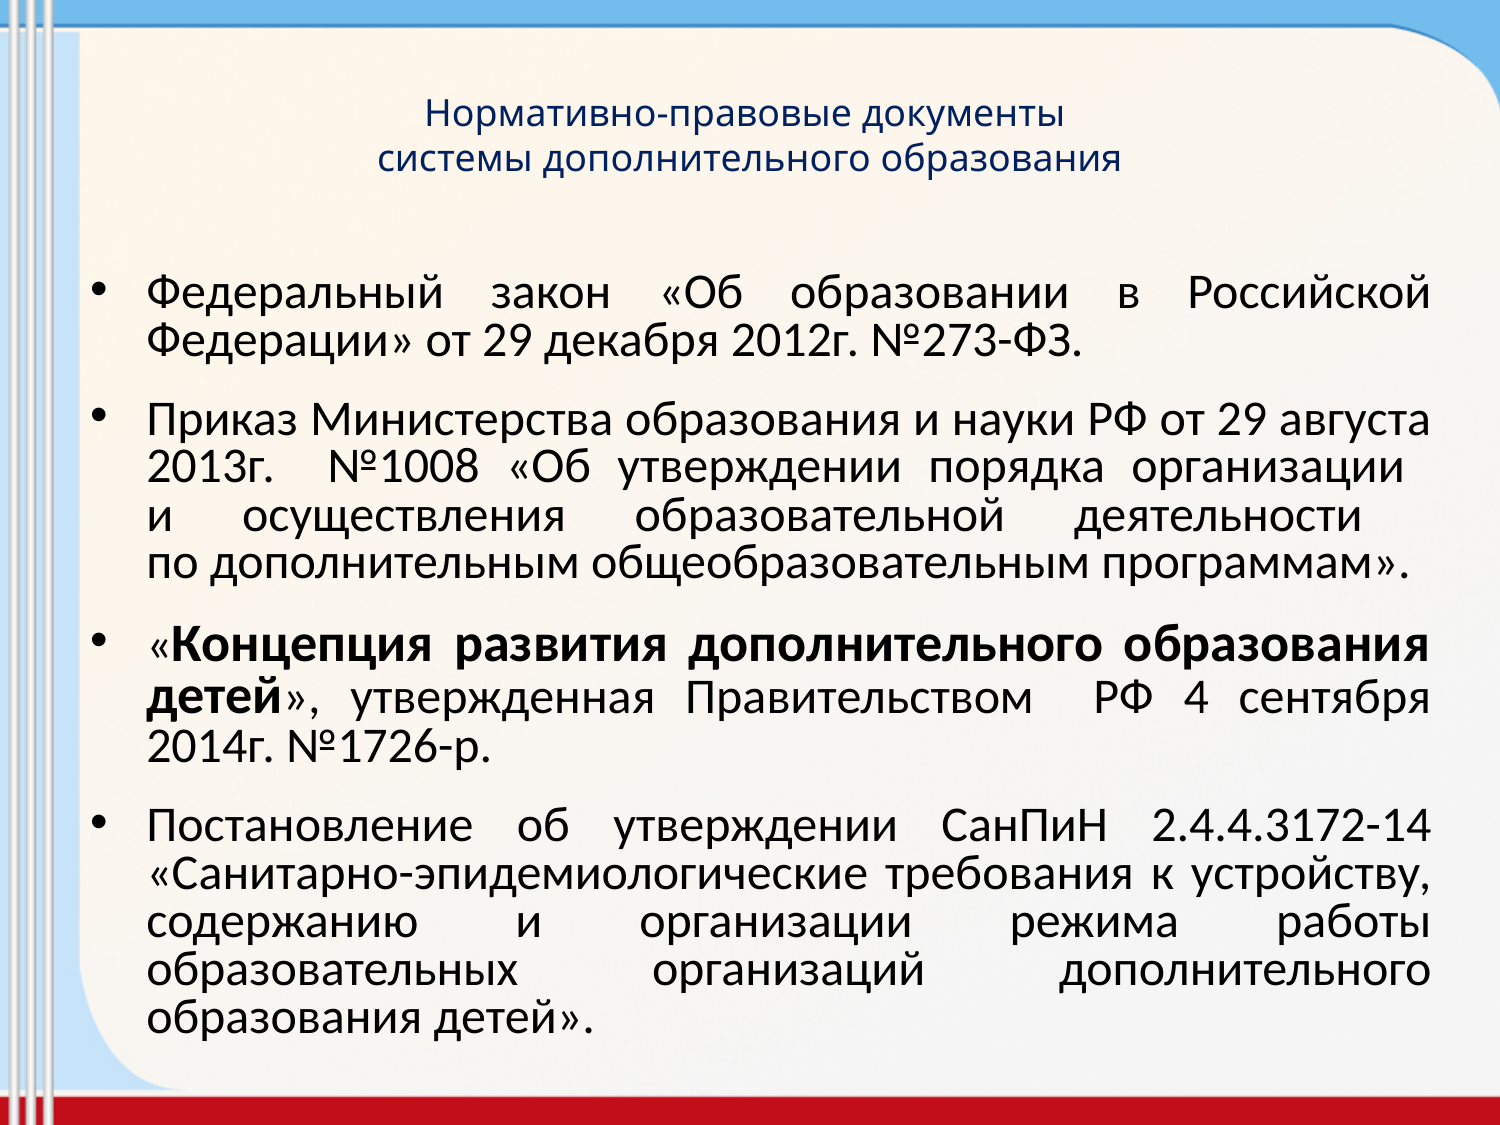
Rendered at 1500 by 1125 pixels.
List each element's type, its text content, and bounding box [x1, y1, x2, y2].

picture [0, 0, 1500, 1125]
list Федеральный закон «Об образовании в Российской Федерации» от 29 декабря 2012г. №273-ФЗ. Приказ Министерства образования и науки РФ от 29 августа 2013г. №1008 «Об утверждении порядка организации и осуществления образовательной деятельности по дополнительным общеобразовательным программам». «Концепция развития дополнительного образования детей», утвержденная Правительством РФ 4 сентября 2014г. №1726-р. Постановление об утверждении СанПиН 2.4.4.3172-14 «Санитарно-эпидемиологические требования к устройству, содержанию и организации режима работы образовательных организаций дополнительного образования детей». [75, 262, 1447, 1059]
title Нормативно-правовые документы системы дополнительного образования [75, 45, 1425, 233]
